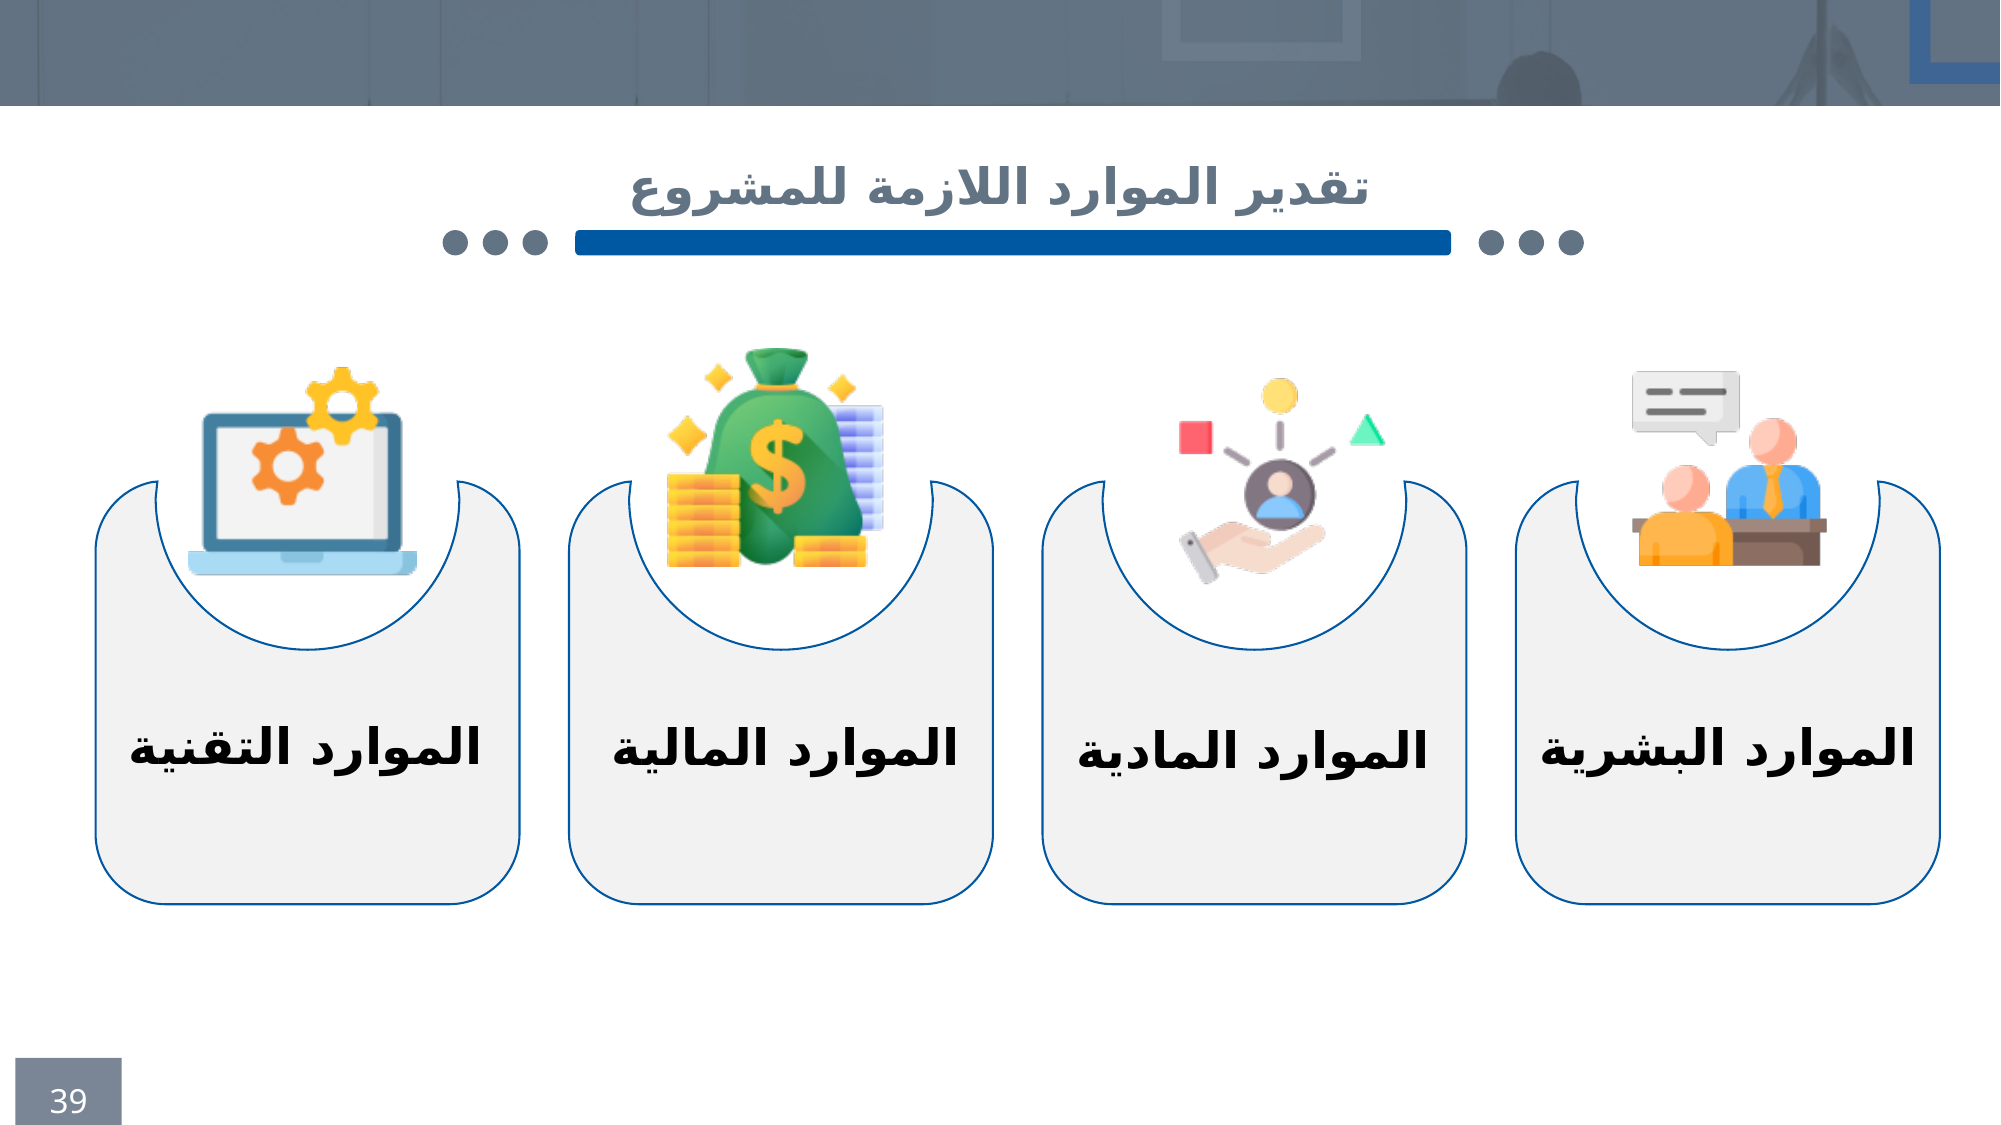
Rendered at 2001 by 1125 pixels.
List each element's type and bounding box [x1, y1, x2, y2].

text_box [64, 357, 548, 905]
text_box [1024, 372, 1482, 905]
text_box [568, 348, 999, 905]
text_box [416, 138, 1584, 256]
text_box [1511, 362, 1945, 905]
picture [0, 0, 2000, 106]
